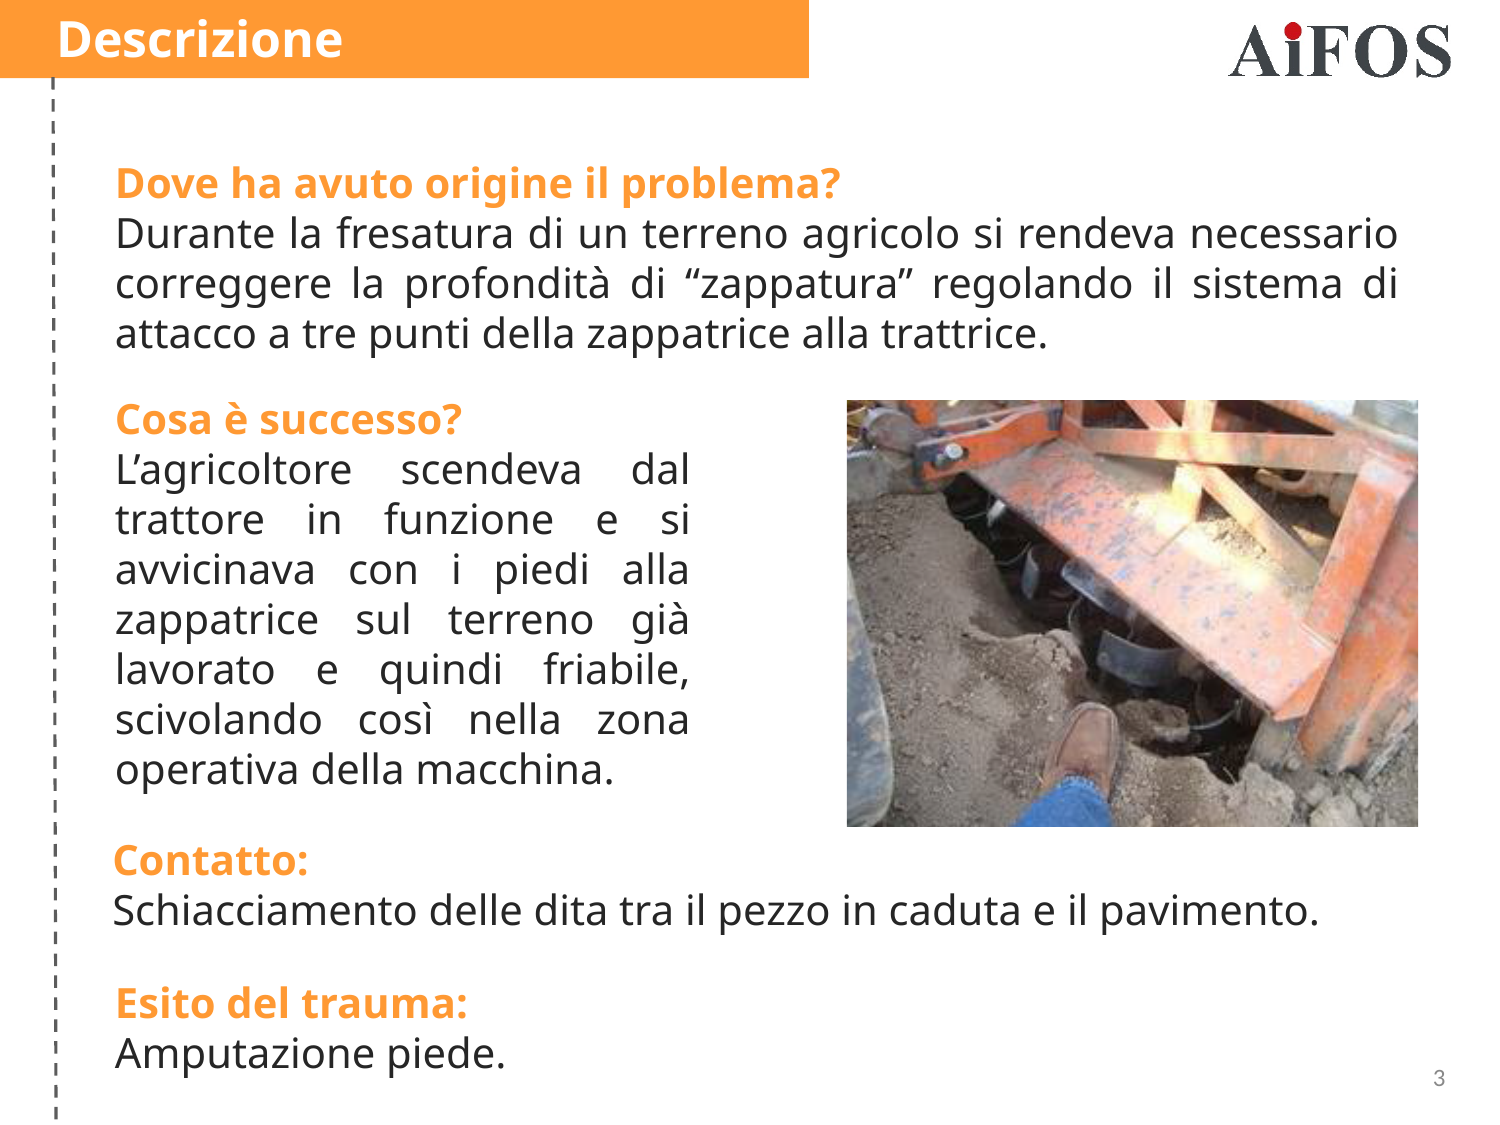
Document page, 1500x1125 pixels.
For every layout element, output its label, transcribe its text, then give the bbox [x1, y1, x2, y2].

picture [846, 400, 1419, 827]
text_box Esito del trauma: Amputazione piede. [100, 969, 1415, 1085]
text_box Descrizione [41, 0, 916, 75]
picture [1228, 22, 1451, 78]
text_box Cosa è successo? L’agricoltore scendeva dal trattore in funzione e si avvicinava con i piedi alla zappatrice sul terreno già lavorato e quindi friabile, scivolando così nella zona operativa della macchina. [100, 385, 706, 801]
text_box 3 [1376, 1054, 1461, 1118]
text_box Contatto: Schiacciamento delle dita tra il pezzo in caduta e il pavimento. [97, 826, 1412, 942]
text_box Dove ha avuto origine il problema? Durante la fresatura di un terreno agricolo si rendeva necessario correggere la profondità di “zappatura” regolando il sistema di attacco a tre punti della zappatrice alla trattrice. [100, 149, 1415, 364]
